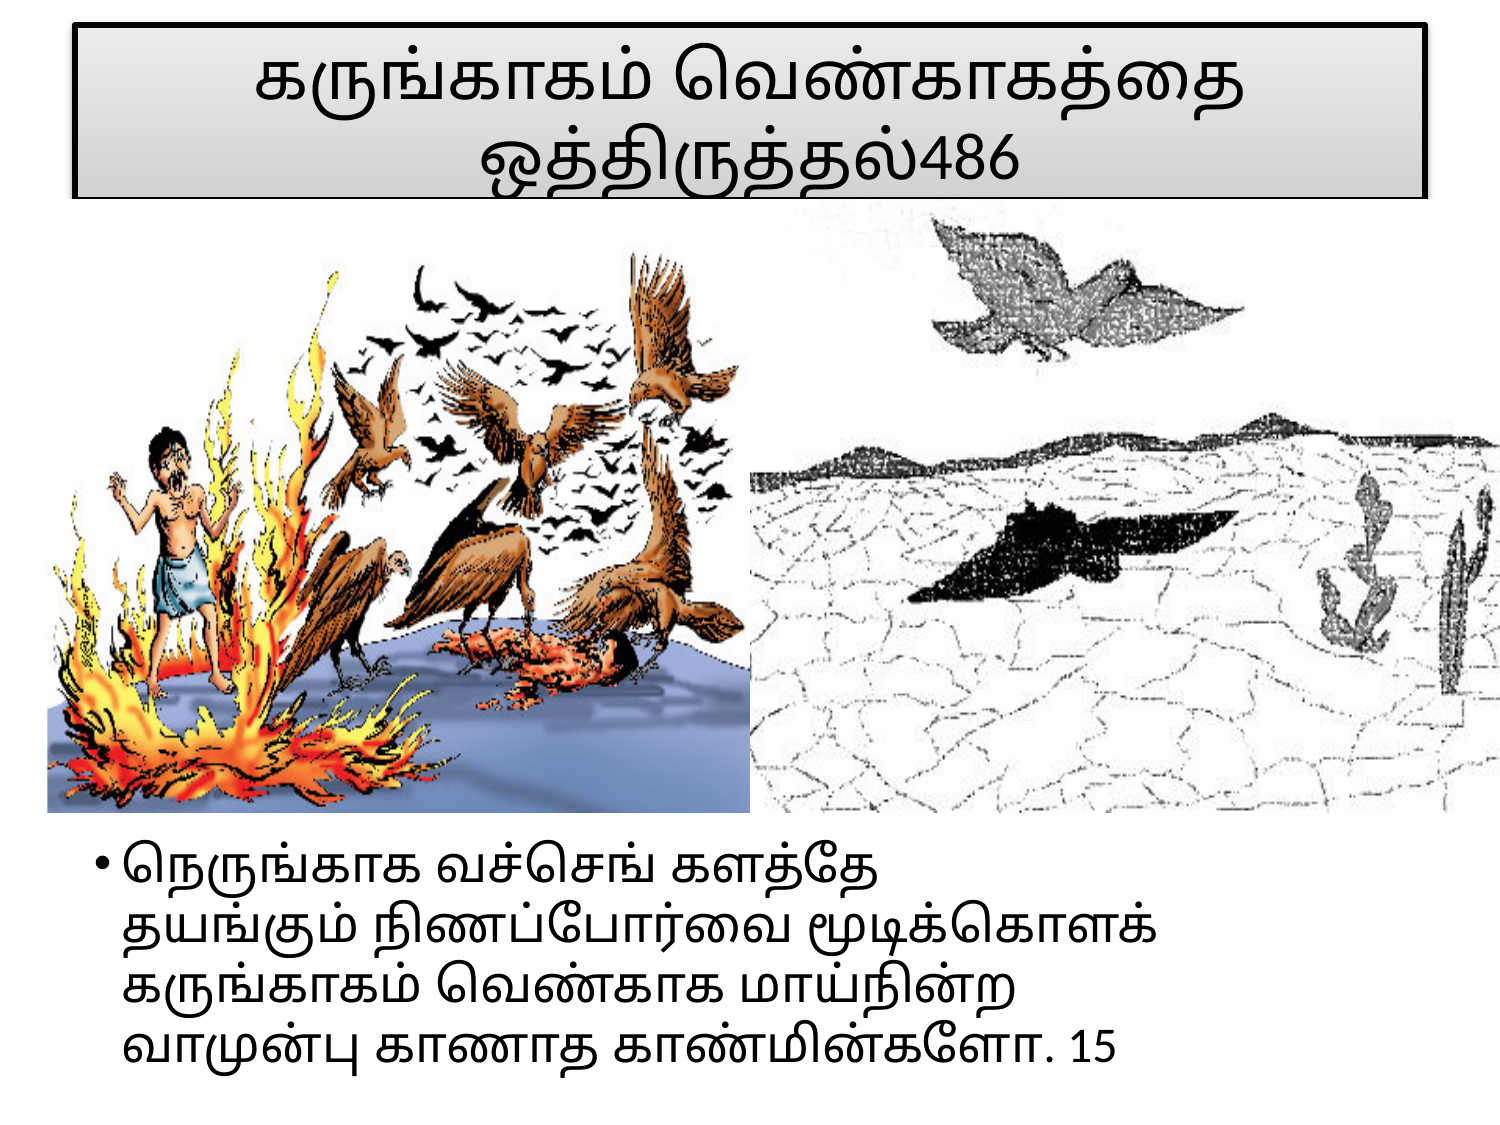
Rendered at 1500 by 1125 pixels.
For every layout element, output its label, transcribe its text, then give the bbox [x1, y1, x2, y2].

picture [46, 199, 1500, 813]
title கருங்காகம் வெண்காகத்தை ஒத்திருத்தல்486 [74, 24, 1426, 198]
list நெருங்காக வச்செங் களத்தே தயங்கும் நிணப்போர்வை மூடிக்கொளக் கருங்காகம் வெண்காக மாய்நின்ற வாமுன்பு காணாத காண்மின்களோ. 15 [50, 825, 1400, 1100]
